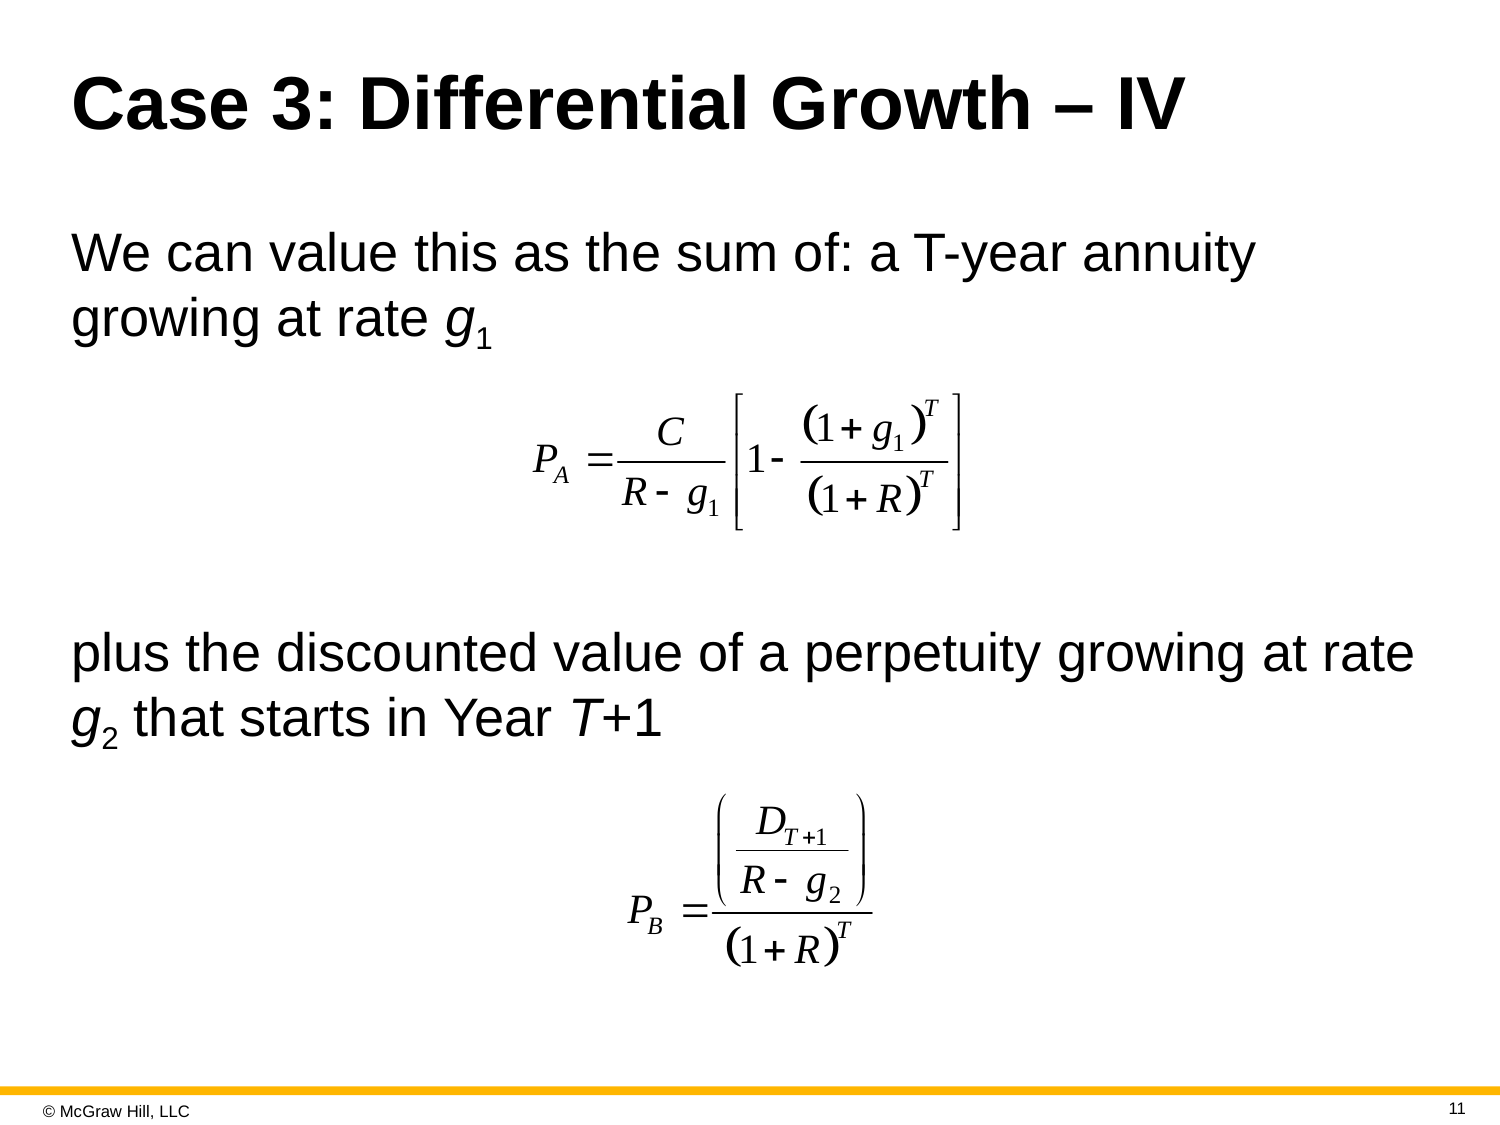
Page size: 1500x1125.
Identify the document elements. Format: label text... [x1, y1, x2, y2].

list plus the discounted value of a perpetuity growing at rate g2 that starts in Year T+1 [56, 609, 1444, 756]
title Case 3: Differential Growth – IV [56, 38, 1444, 173]
list We can value this as the sum of: a T-year annuity growing at rate g1 [56, 209, 1444, 366]
slide_number 11 [1415, 1094, 1474, 1122]
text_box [528, 389, 972, 535]
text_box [622, 788, 878, 985]
